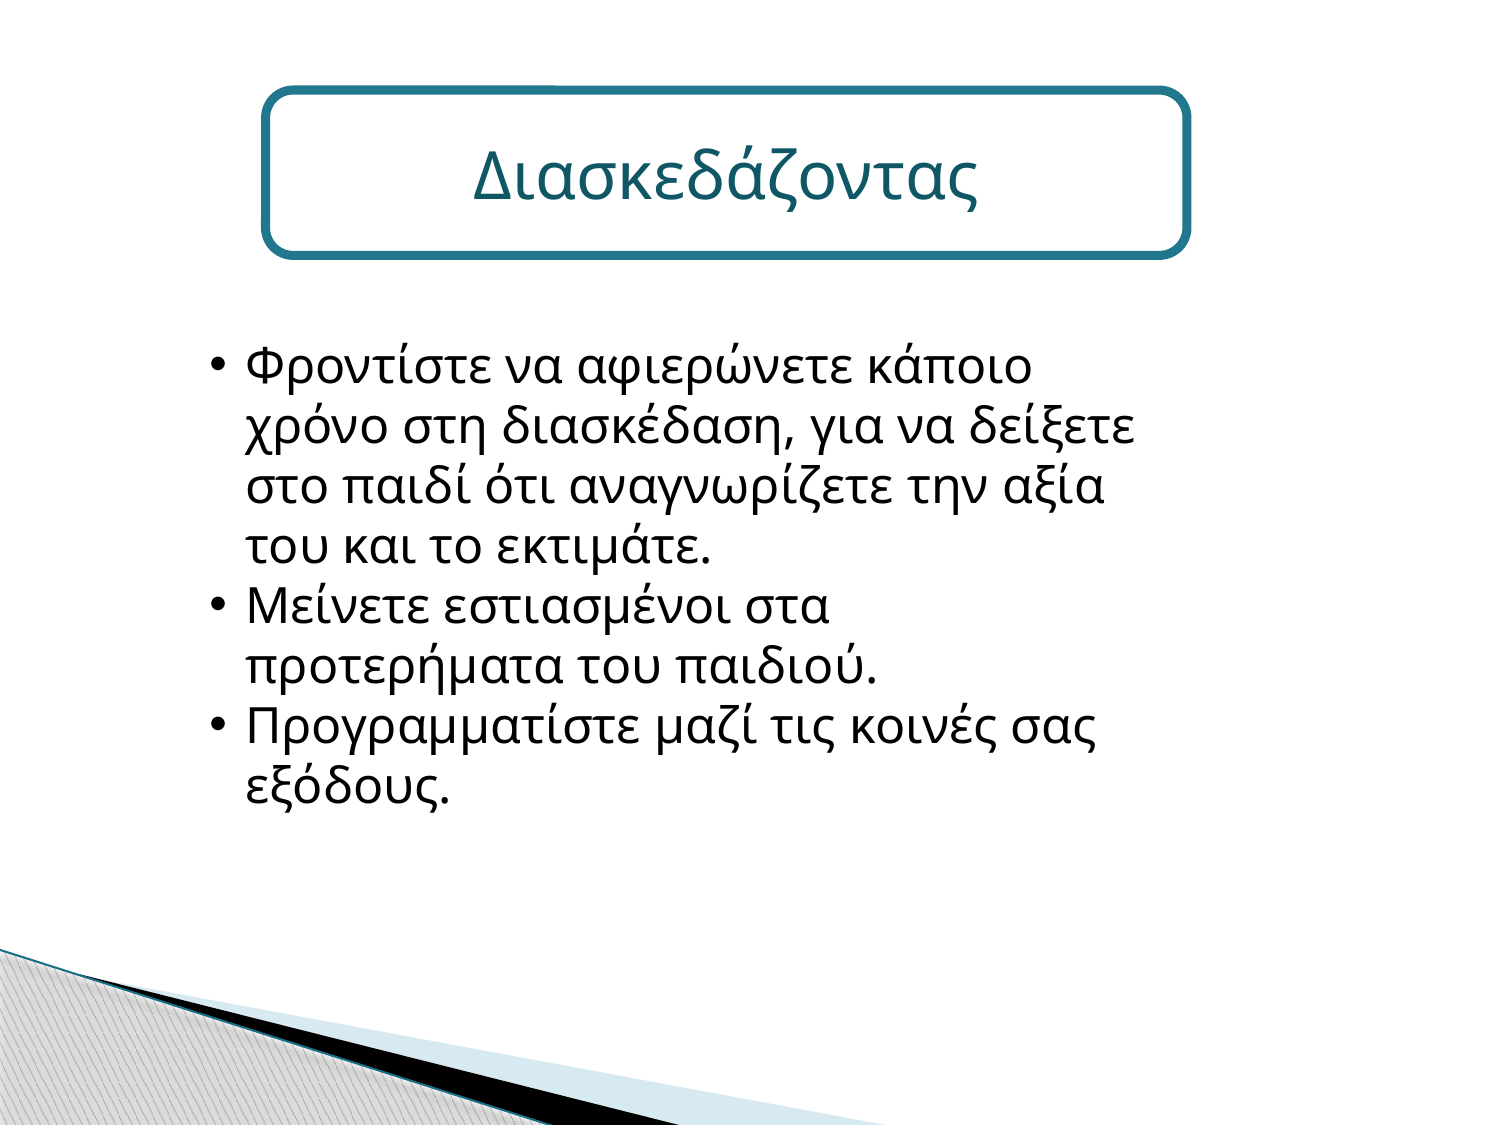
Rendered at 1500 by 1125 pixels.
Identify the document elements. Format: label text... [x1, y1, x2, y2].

text_box Φροντίστε να αφιερώνετε κάποιο χρόνο στη διασκέδαση, για να δείξετε στο παιδί ότι αναγνωρίζετε την αξία του και το εκτιμάτε. Μείνετε εστιασμένοι στα προτερήματα του παιδιού. Προγραμματίστε μαζί τις κοινές σας εξόδους. [194, 326, 1164, 881]
text_box Διασκεδάζοντας [260, 85, 1192, 260]
